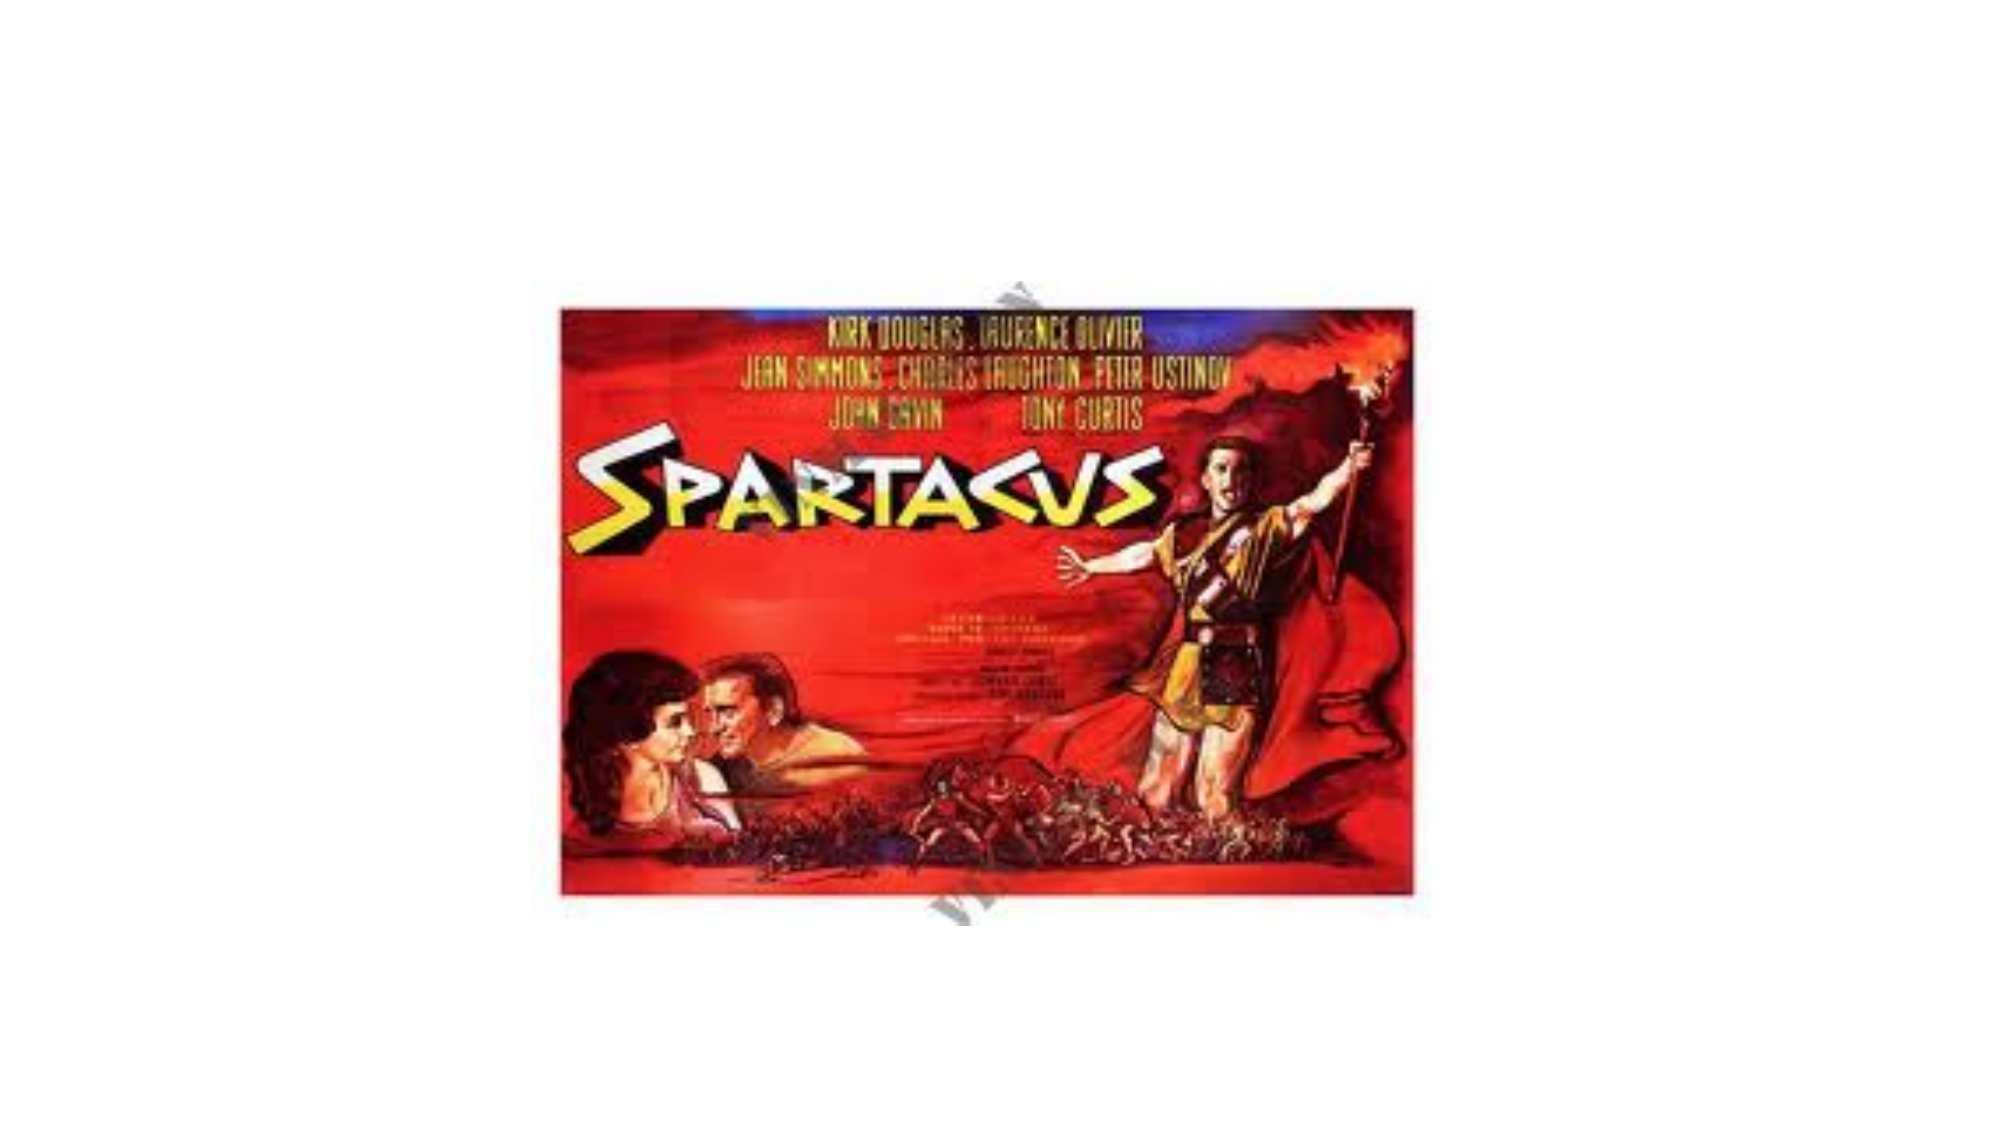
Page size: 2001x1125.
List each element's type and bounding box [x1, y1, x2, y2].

list [531, 281, 1446, 926]
